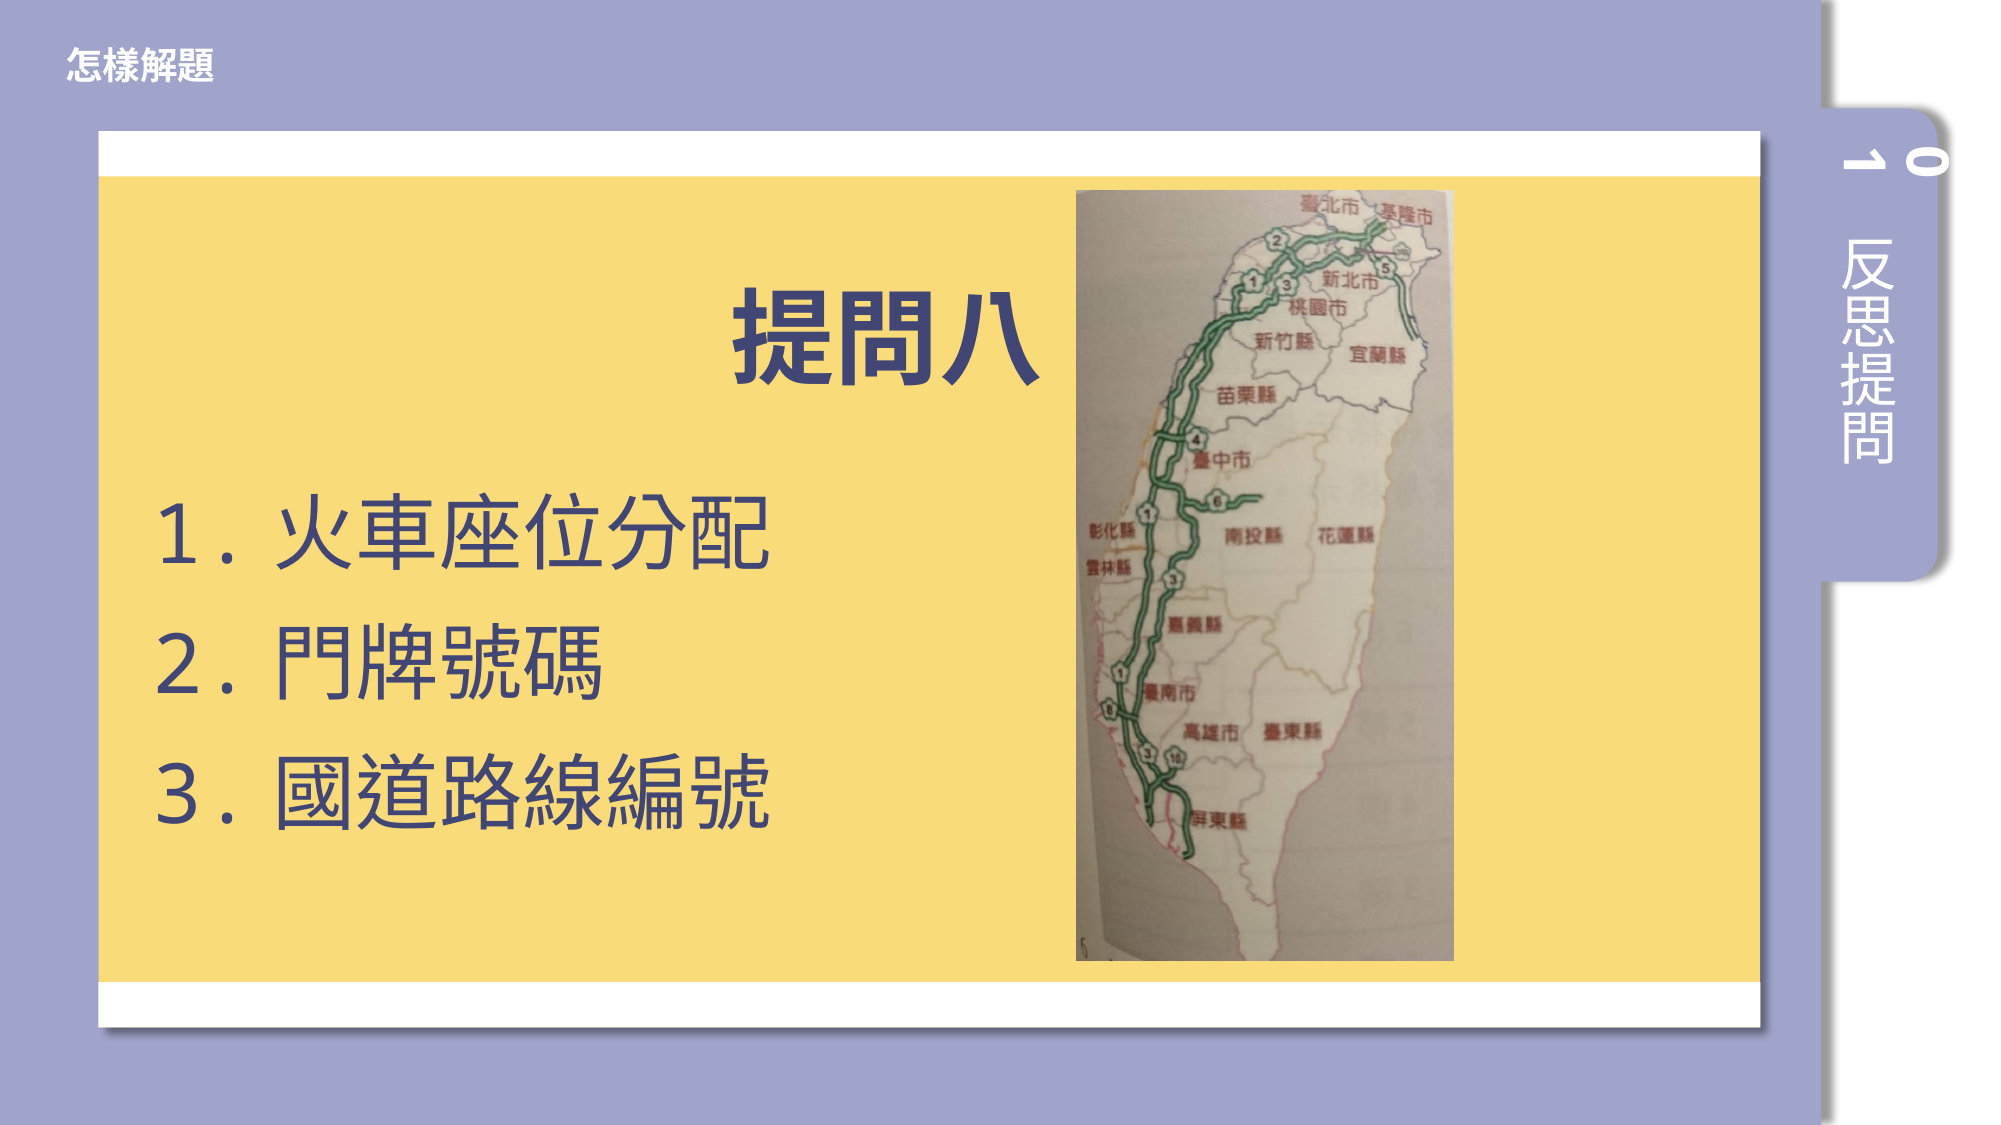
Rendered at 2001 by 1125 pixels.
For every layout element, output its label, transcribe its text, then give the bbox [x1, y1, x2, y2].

list 怎樣解題 [50, 39, 698, 98]
list 反思提問 [1823, 220, 1923, 576]
picture [1076, 190, 1454, 962]
list 01 [1823, 131, 1923, 220]
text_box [98, 131, 1761, 1028]
